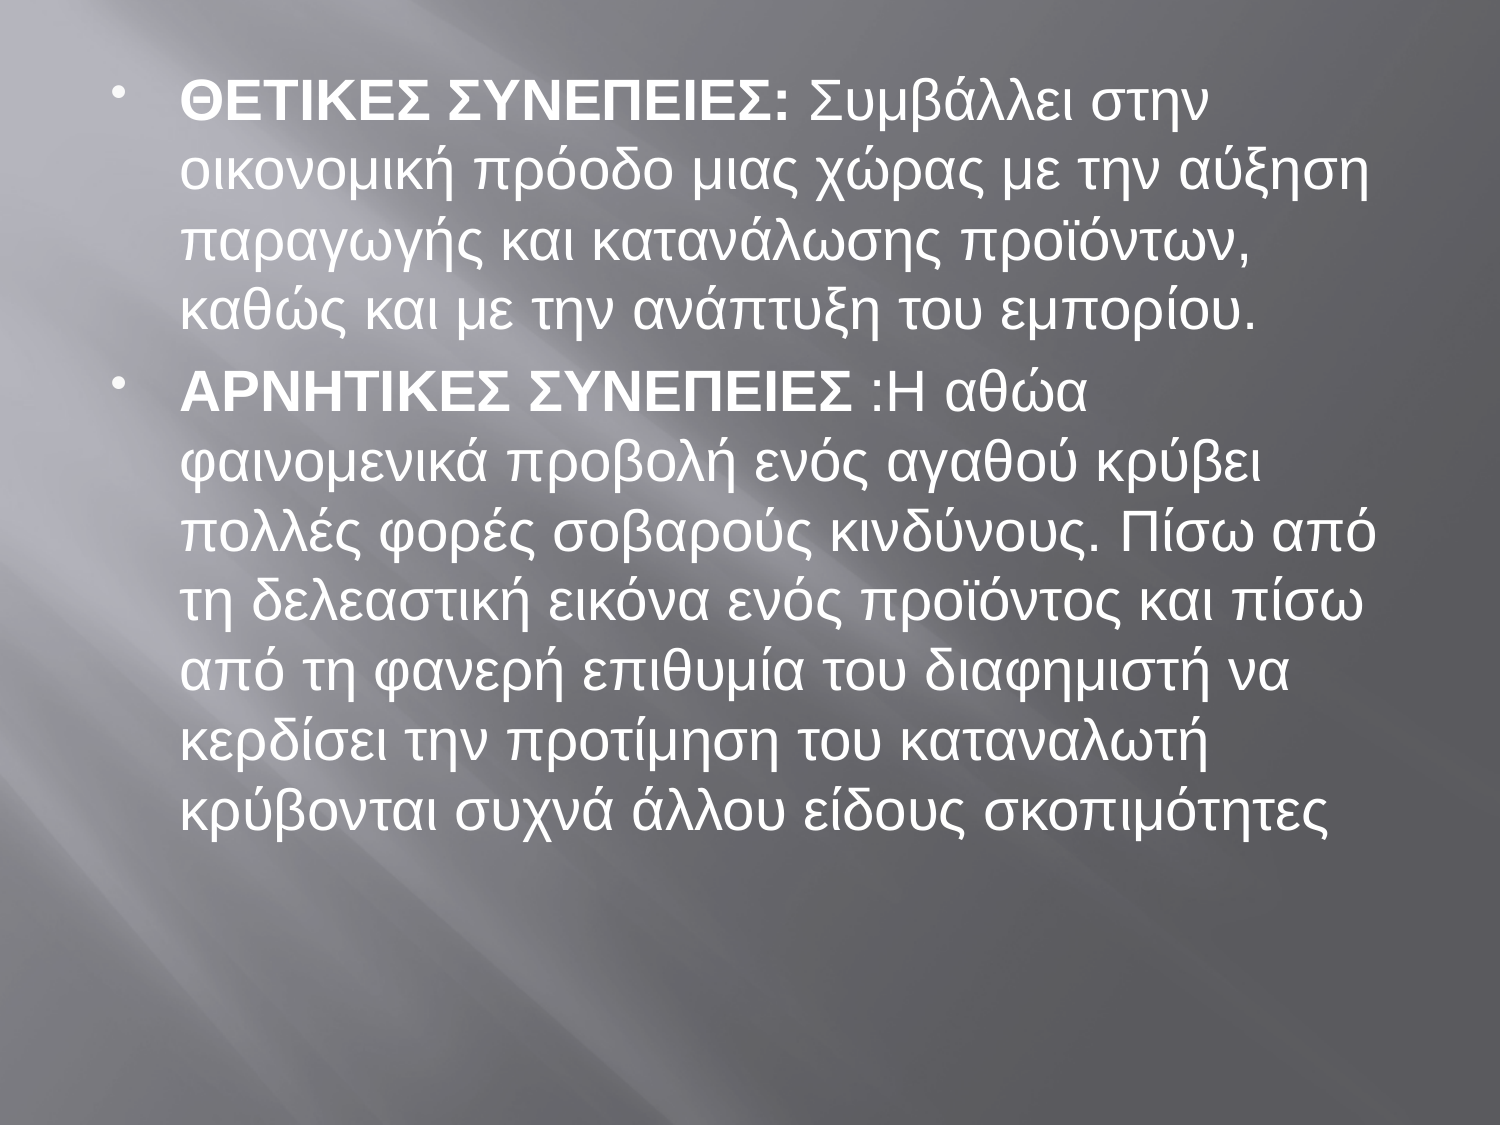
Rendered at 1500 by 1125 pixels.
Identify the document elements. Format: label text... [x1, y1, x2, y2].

list ΘΕΤΙΚΕΣ ΣΥΝΕΠΕΙΕΣ: Συμβάλλει στην οικονομική πρόοδο μιας χώρας με την αύξηση παραγωγής και κατανάλωσης προϊόντων, καθώς και με την ανάπτυξη του εμπορίου. ΑΡΝΗΤΙΚΕΣ ΣΥΝΕΠΕΙΕΣ :Η αθώα φαινομενικά προβολή ενός αγαθού κρύβει πολλές φορές σοβαρούς κινδύνους. Πίσω από τη δελεαστική εικόνα ενός προϊόντος και πίσω από τη φανερή επιθυμία του διαφημιστή να κερδίσει την προτίμηση του καταναλωτή κρύβονται συχνά άλλου είδους σκοπιμότητες [75, 54, 1425, 1083]
